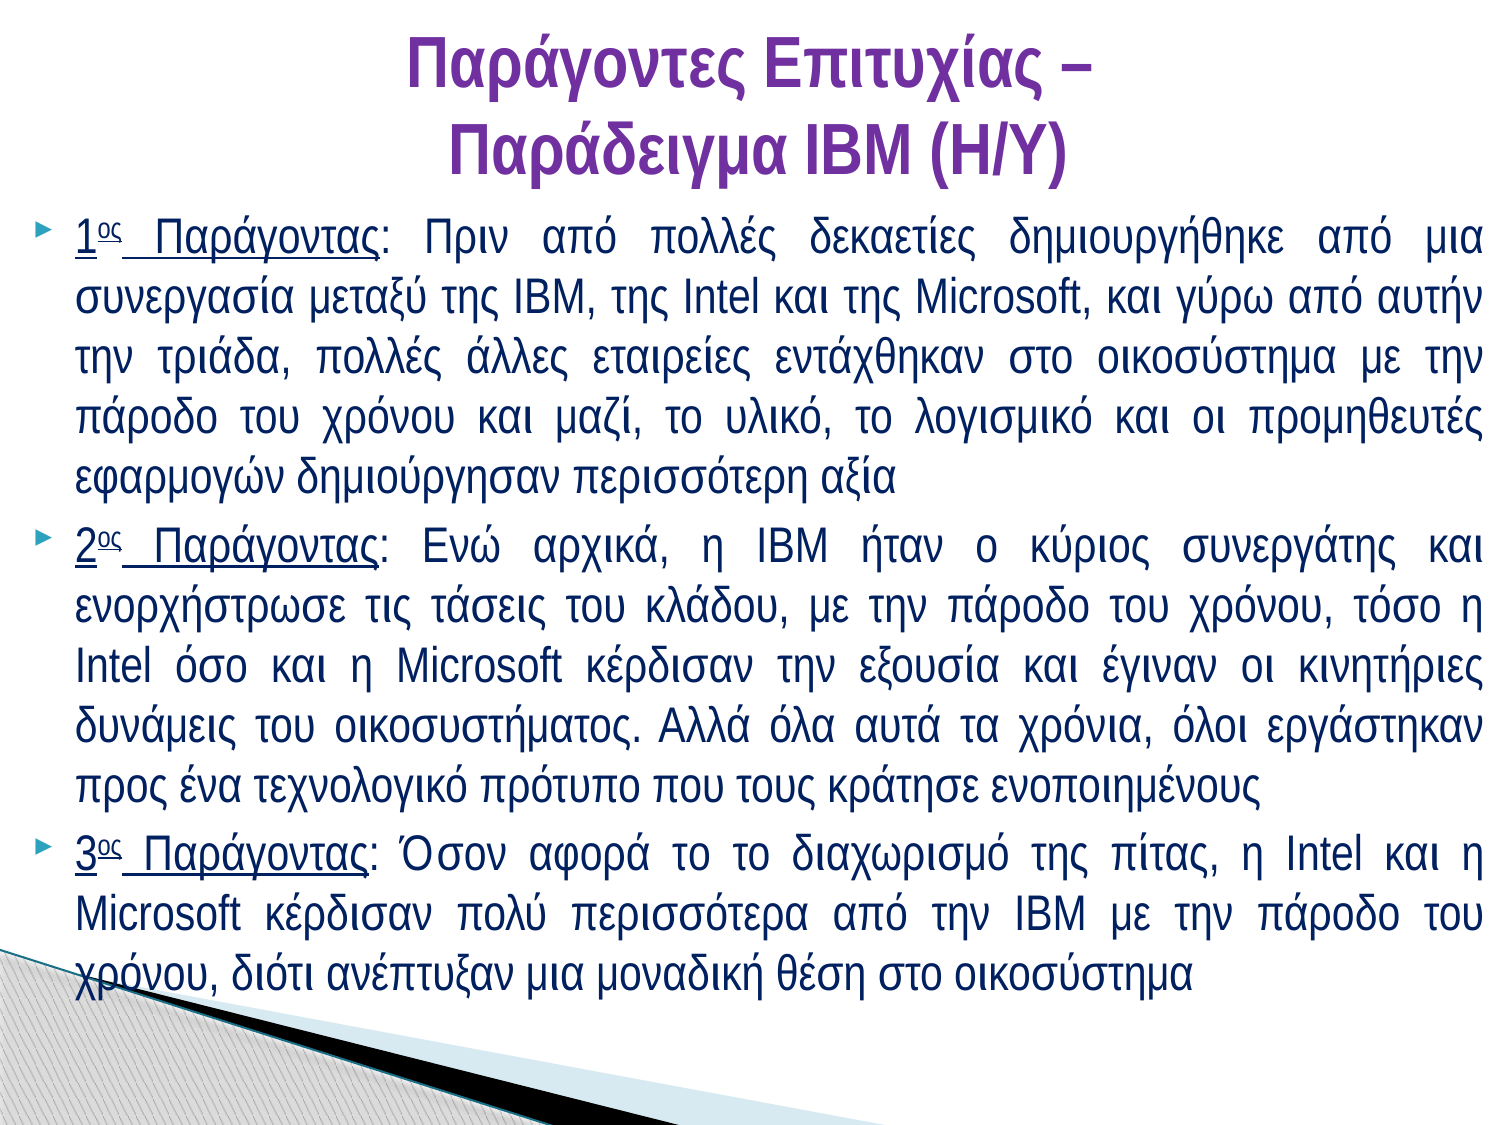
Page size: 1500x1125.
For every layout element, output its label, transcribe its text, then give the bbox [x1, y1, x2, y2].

list 1ος Παράγοντας: Πριν από πολλές δεκαετίες δημιουργήθηκε από μια συνεργασία μεταξύ της IBM, της Intel και της Microsoft, και γύρω από αυτήν την τριάδα, πολλές άλλες εταιρείες εντάχθηκαν στο οικοσύστημα με την πάροδο του χρόνου και μαζί, το υλικό, το λογισμικό και οι προμηθευτές εφαρμογών δημιούργησαν περισσότερη αξία 2ος Παράγοντας: Ενώ αρχικά, η IBM ήταν ο κύριος συνεργάτης και ενορχήστρωσε τις τάσεις του κλάδου, με την πάροδο του χρόνου, τόσο η Intel όσο και η Microsoft κέρδισαν την εξουσία και έγιναν οι κινητήριες δυνάμεις του οικοσυστήματος. Αλλά όλα αυτά τα χρόνια, όλοι εργάστηκαν προς ένα τεχνολογικό πρότυπο που τους κράτησε ενοποιημένους 3ος Παράγοντας: Όσον αφορά τo το διαχωρισμό της πίτας, η Intel και η Microsoft κέρδισαν πολύ περισσότερα από την IBM με την πάροδο του χρόνου, διότι ανέπτυξαν μια μοναδική θέση στο οικοσύστημα [0, 196, 1500, 1125]
title Παράγοντες Επιτυχίας – Παράδειγμα ΙΒΜ (Η/Υ) [17, 7, 1500, 196]
